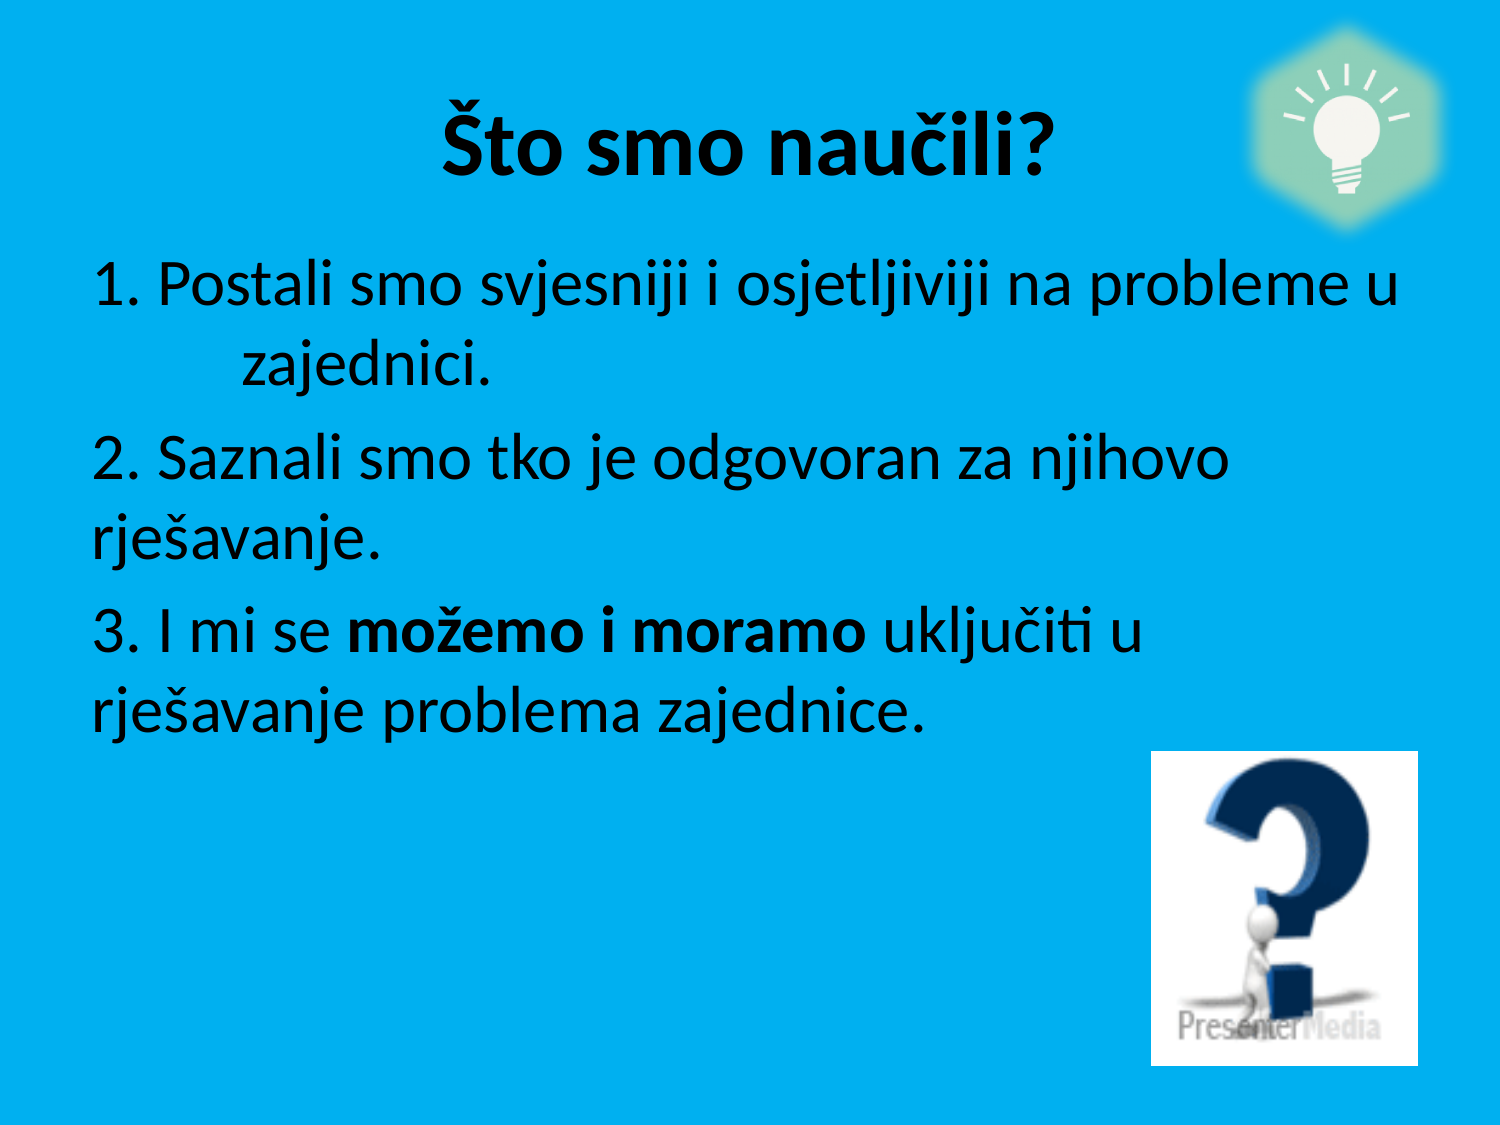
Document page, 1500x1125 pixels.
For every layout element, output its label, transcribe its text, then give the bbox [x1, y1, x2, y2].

picture [1152, 752, 1417, 1065]
title Što smo naučili? [75, 45, 1228, 233]
picture [1245, 20, 1448, 237]
list 1. Postali smo svjesniji i osjetljiviji na probleme u zajednici. 2. Saznali smo tko je odgovoran za njihovo rješavanje. 3. I mi se možemo i moramo uključiti u rješavanje problema zajednice. [76, 231, 1427, 975]
